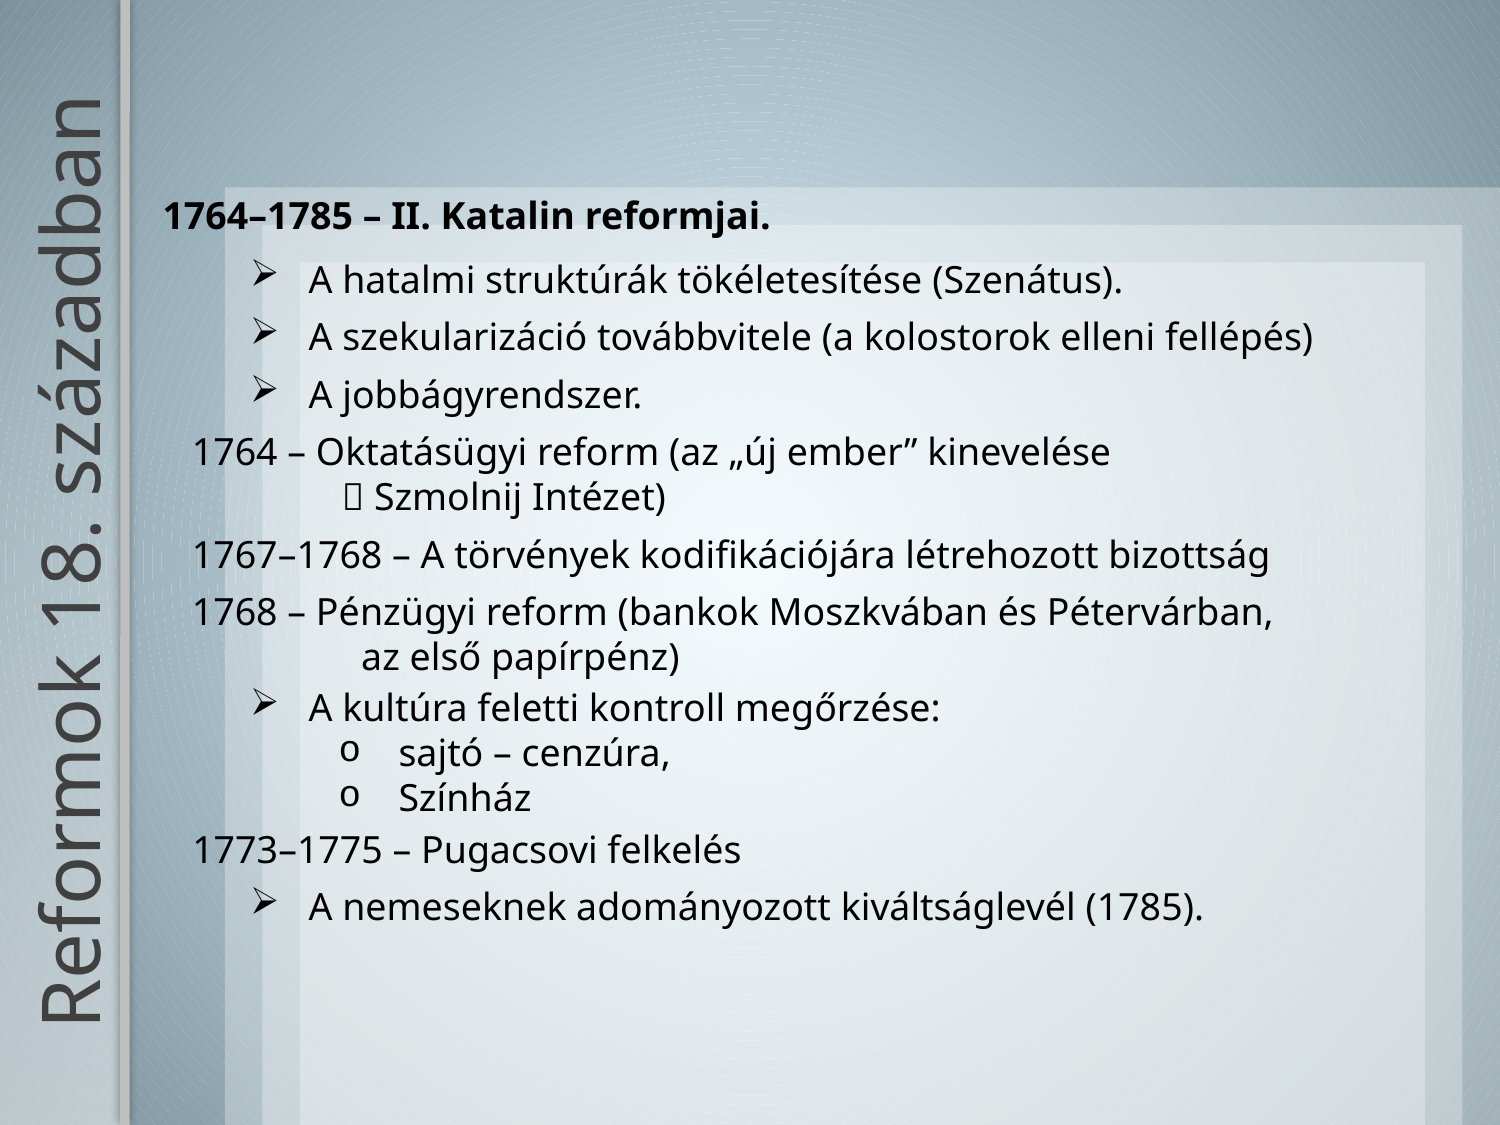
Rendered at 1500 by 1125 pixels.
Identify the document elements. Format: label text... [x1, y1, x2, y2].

title Reformok 18. században [6, 50, 124, 1075]
text_box 1764–1785 – II. Katalin reformjai. A hatalmi struktúrák tökéletesítése (Szenátus). A szekularizáció továbbvitele (a kolostorok elleni fellépés) A jobbágyrendszer. 1764 – Oktatásügyi reform (az „új ember” kinevelése  Szmolnij Intézet) 1767–1768 – A törvények kodifikációjára létrehozott bizottság 1768 – Pénzügyi reform (bankok Moszkvában és Pétervárban, az első papírpénz) A kultúra feletti kontroll megőrzése: sajtó – cenzúra, Színház 1773–1775 – Pugacsovi felkelés A nemeseknek adományozott kiváltságlevél (1785). [147, 184, 1459, 1057]
